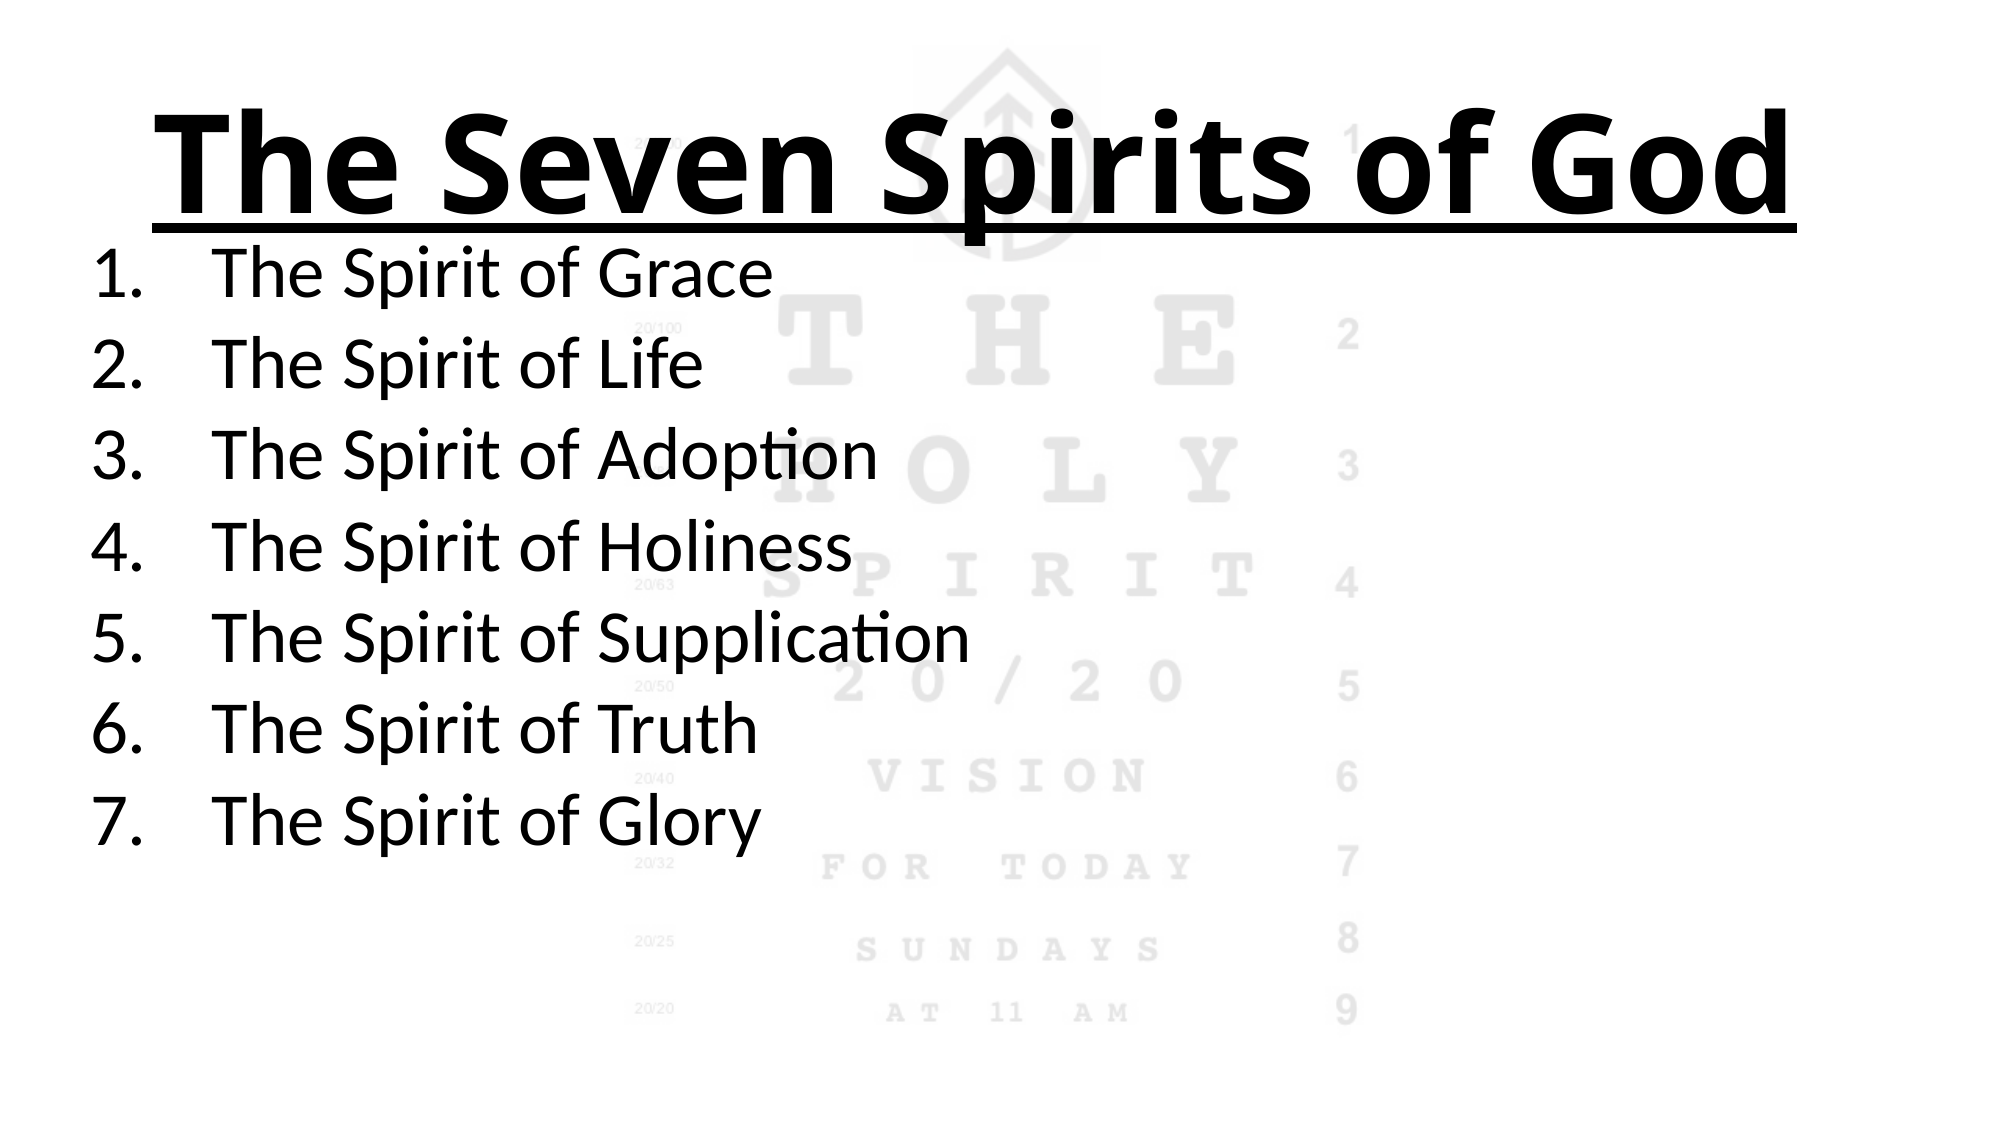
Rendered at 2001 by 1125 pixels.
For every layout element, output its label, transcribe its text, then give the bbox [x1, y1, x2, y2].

title The Seven Spirits of God [137, 59, 1863, 224]
list The Spirit of Grace The Spirit of Life The Spirit of Adoption The Spirit of Holiness The Spirit of Supplication The Spirit of Truth The Spirit of Glory [0, 224, 1863, 1125]
